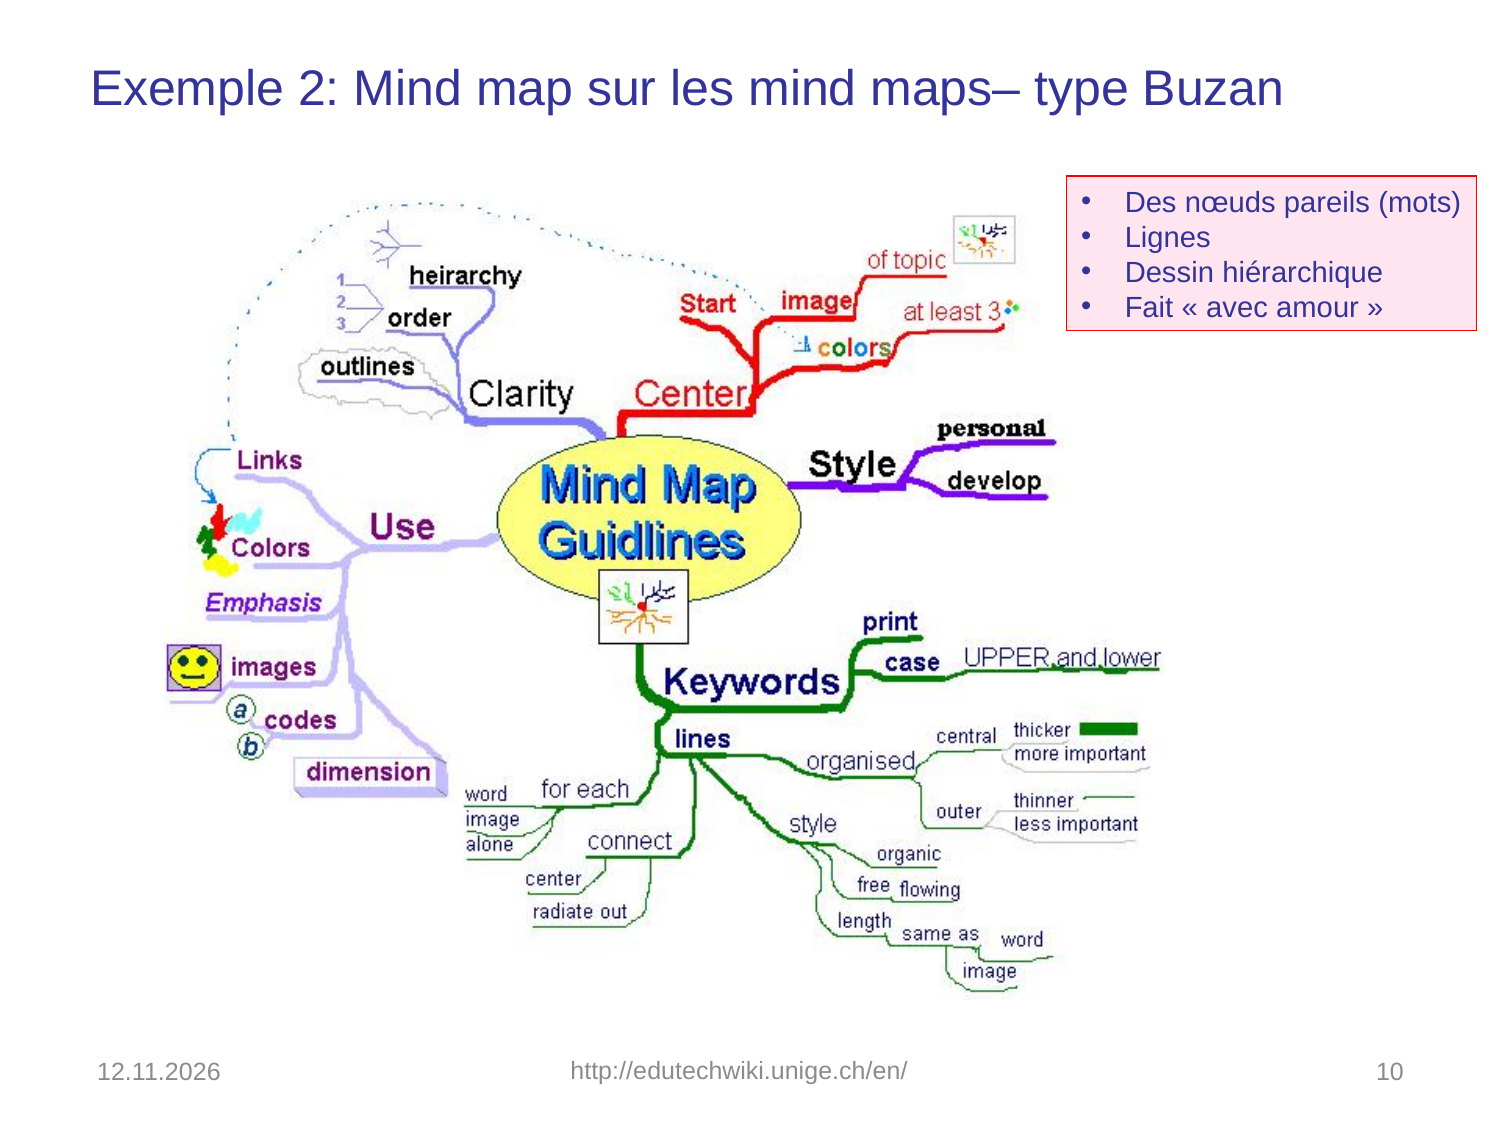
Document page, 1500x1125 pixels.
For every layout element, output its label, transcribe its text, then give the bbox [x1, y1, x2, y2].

text_box Des nœuds pareils (mots) Lignes Dessin hiérarchique Fait « avec amour » [1166, 175, 1477, 331]
slide_number 10 [1069, 1046, 1419, 1094]
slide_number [82, 1042, 432, 1099]
picture [163, 175, 1166, 1000]
footer http://edutechwiki.unige.ch/en/ [501, 1046, 977, 1093]
title Exemple 2: Mind map sur les mind maps– type Buzan [74, 44, 1426, 126]
